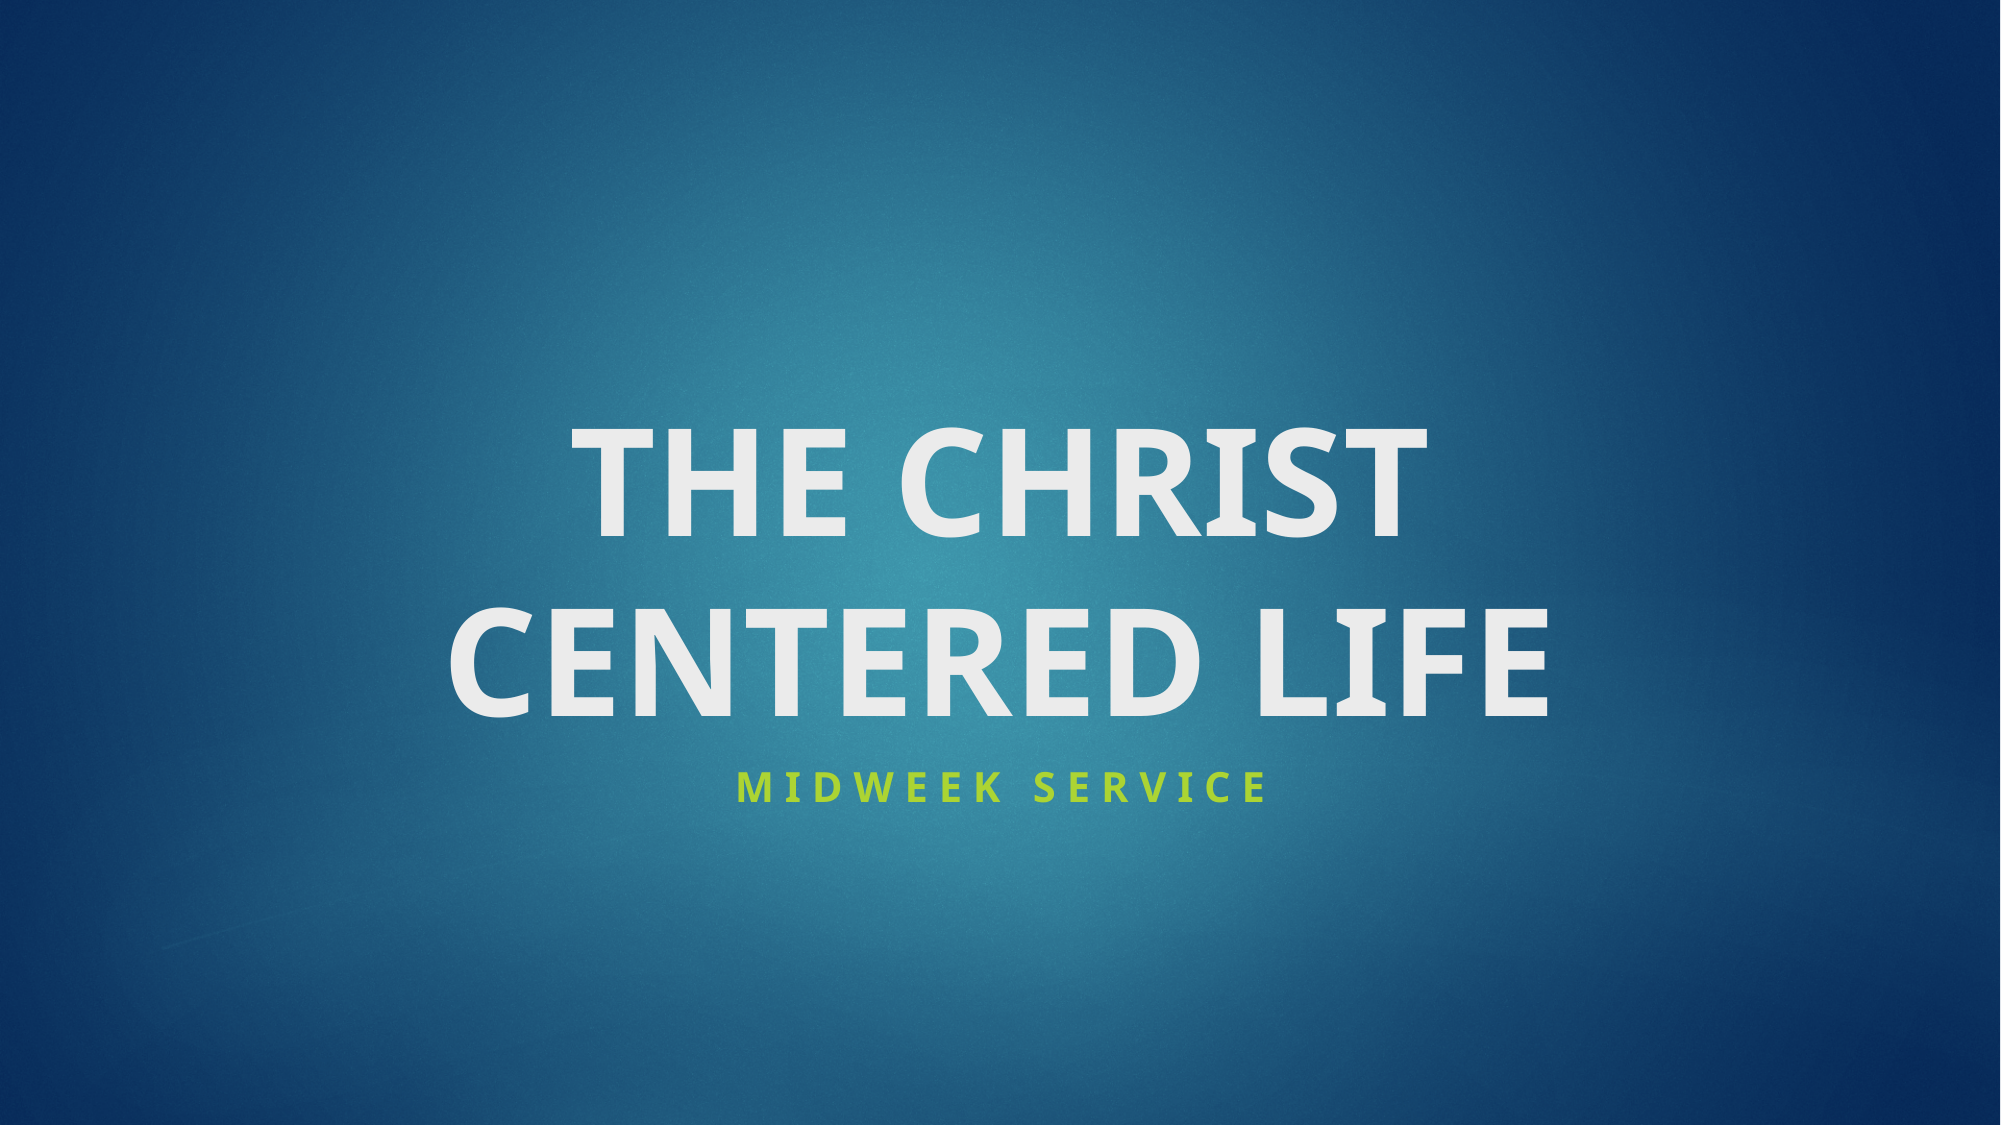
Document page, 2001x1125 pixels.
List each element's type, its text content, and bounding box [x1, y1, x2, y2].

subtitle M I D W E E K S E R V I C E [276, 753, 1724, 838]
title THE CHRIST CENTERED LIFE [276, 371, 1724, 753]
